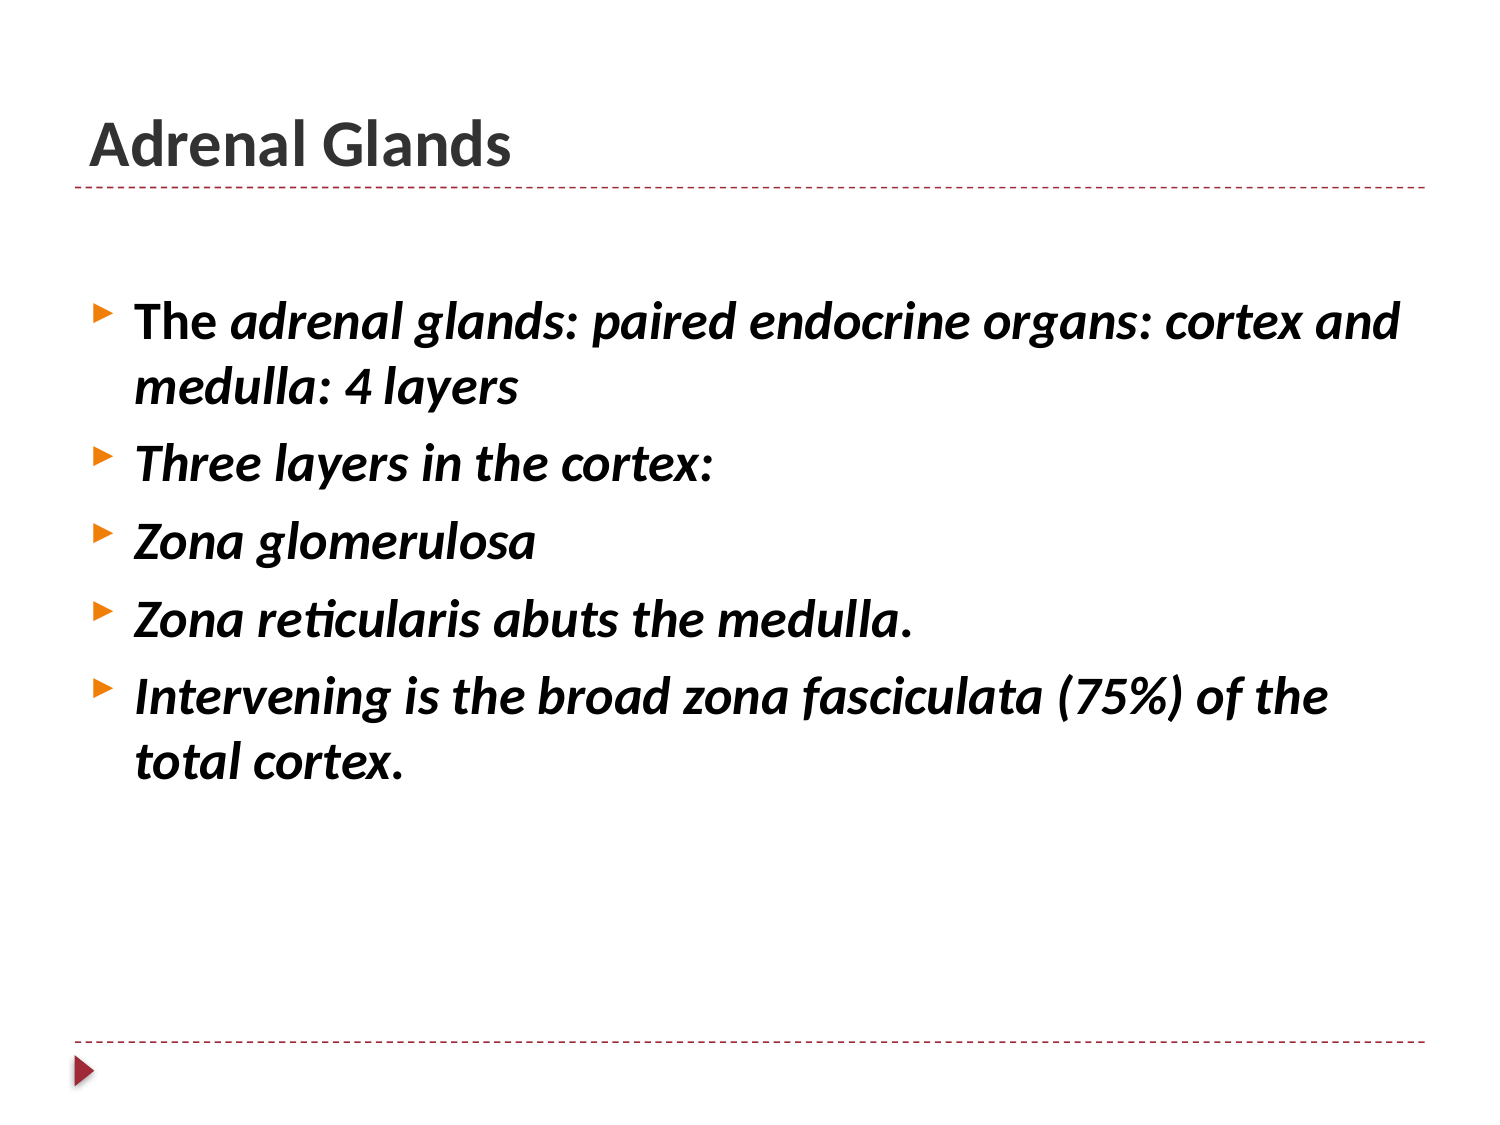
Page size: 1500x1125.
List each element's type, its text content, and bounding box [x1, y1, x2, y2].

list The adrenal glands: paired endocrine organs: cortex and medulla: 4 layers Three layers in the cortex: Zona glomerulosa Zona reticularis abuts the medulla. Intervening is the broad zona fasciculata (75%) of the total cortex. [75, 200, 1425, 1010]
title Adrenal Glands [75, 24, 1425, 188]
